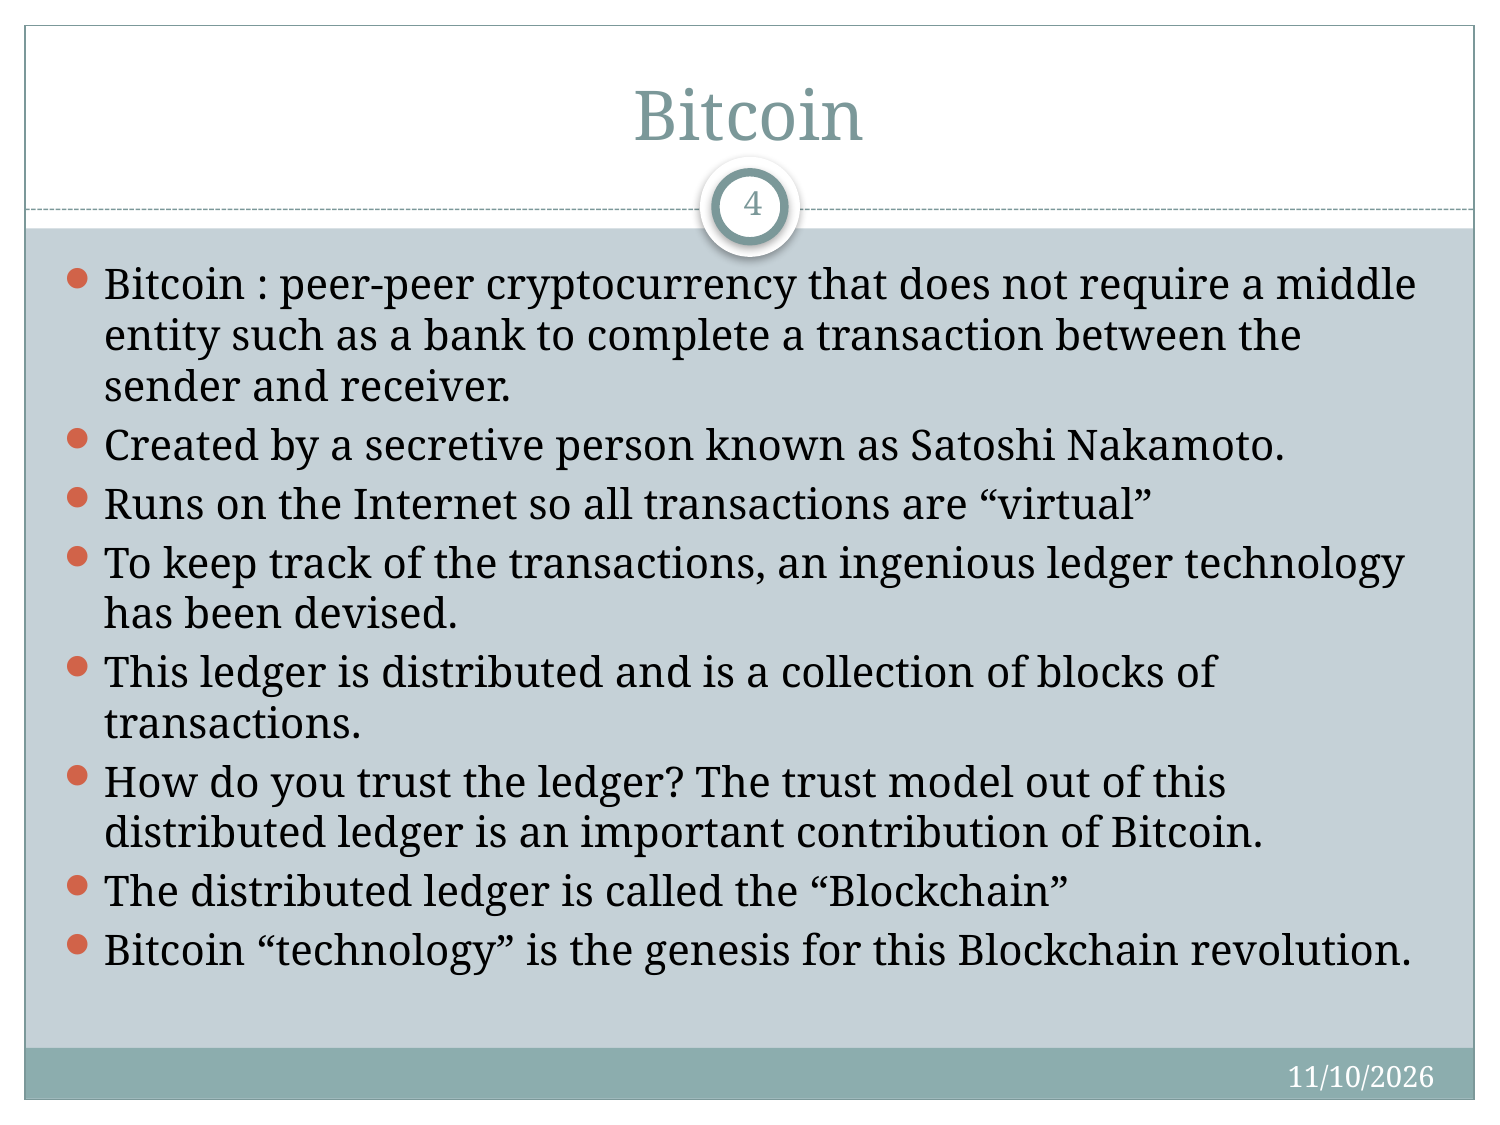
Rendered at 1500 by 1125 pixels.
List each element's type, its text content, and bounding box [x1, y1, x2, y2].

list Bitcoin : peer-peer cryptocurrency that does not require a middle entity such as a bank to complete a transaction between the sender and receiver. Created by a secretive person known as Satoshi Nakamoto. Runs on the Internet so all transactions are “virtual” To keep track of the transactions, an ingenious ledger technology has been devised. This ledger is distributed and is a collection of blocks of transactions. How do you trust the ledger? The trust model out of this distributed ledger is an important contribution of Bitcoin. The distributed ledger is called the “Blockchain” Bitcoin “technology” is the genesis for this Blockchain revolution. [49, 250, 1445, 1001]
title Bitcoin [49, 37, 1450, 162]
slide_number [950, 1050, 1450, 1111]
slide_number 4 [715, 168, 791, 241]
